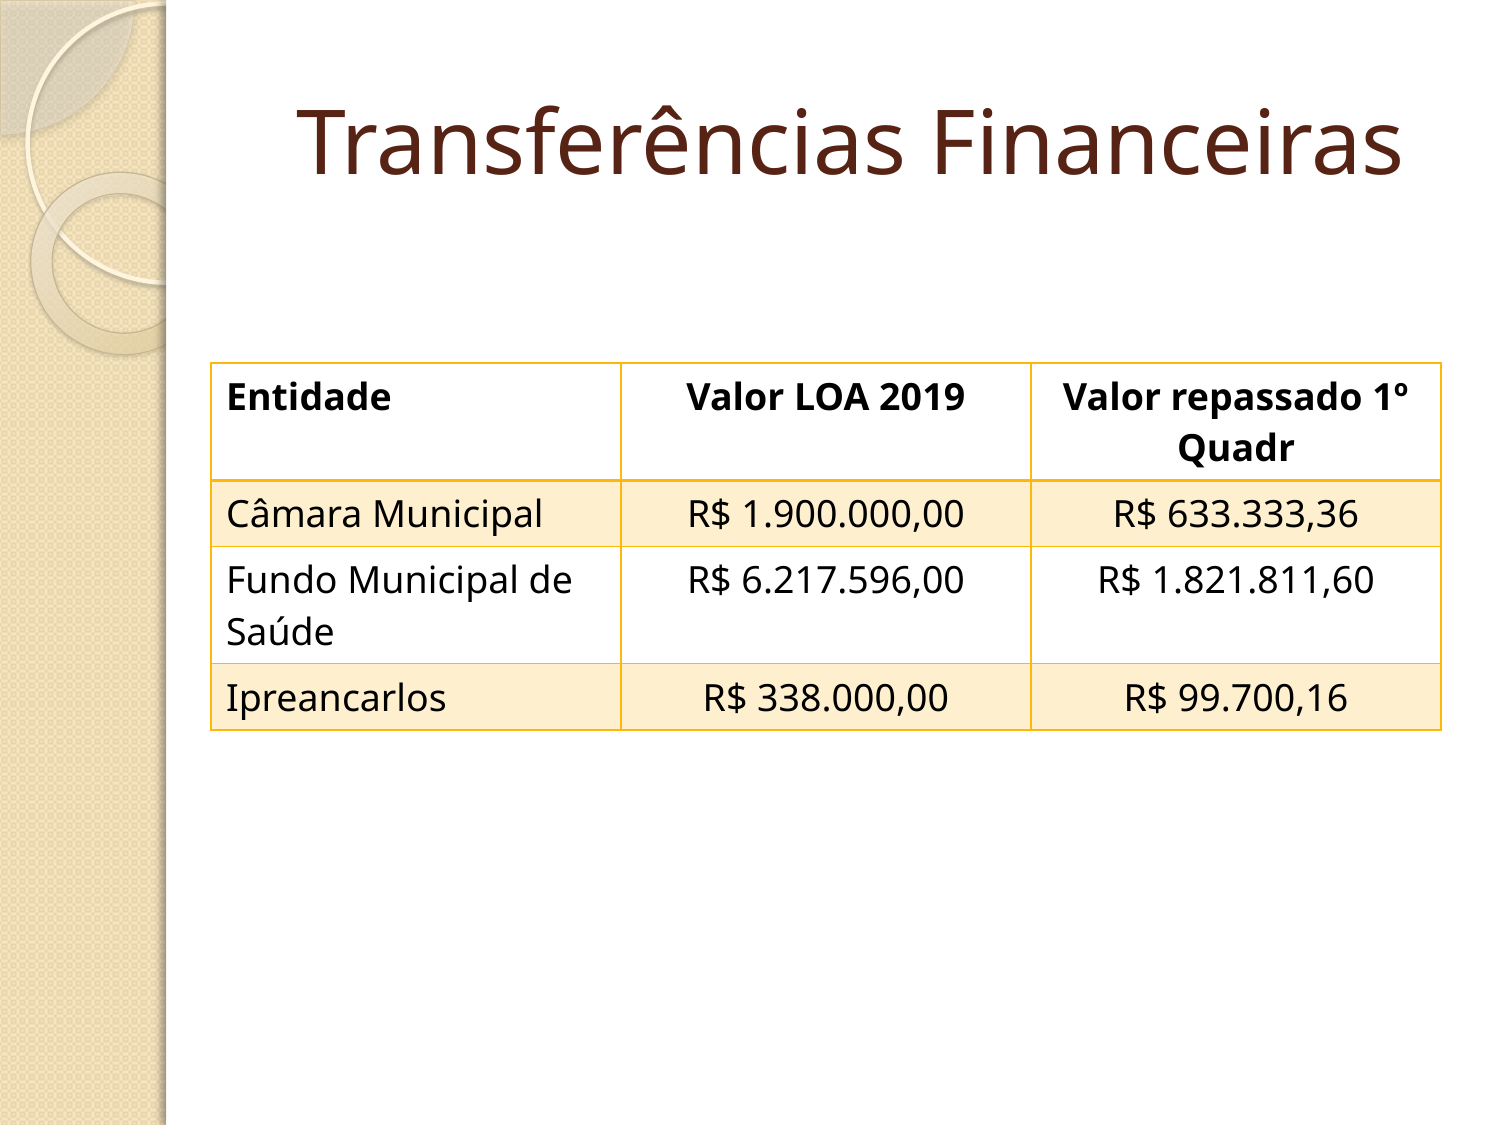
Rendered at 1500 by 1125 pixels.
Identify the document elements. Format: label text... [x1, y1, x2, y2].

table_header Valor LOA 2019 [622, 364, 1030, 479]
table_cell Fundo Municipal de Saúde [212, 547, 620, 663]
table_cell R$ 1.821.811,60 [1032, 547, 1440, 663]
title Transferências Financeiras [235, 45, 1466, 233]
table_cell Ipreancarlos [212, 664, 620, 729]
table_cell R$ 1.900.000,00 [622, 482, 1030, 546]
table_header Entidade [212, 364, 620, 479]
table_cell R$ 338.000,00 [622, 664, 1030, 729]
table_cell Câmara Municipal [212, 482, 620, 546]
table_cell R$ 633.333,36 [1032, 482, 1440, 546]
table_cell R$ 99.700,16 [1032, 664, 1440, 729]
table_header Valor repassado 1º Quadr [1032, 364, 1440, 479]
table_cell R$ 6.217.596,00 [622, 547, 1030, 663]
